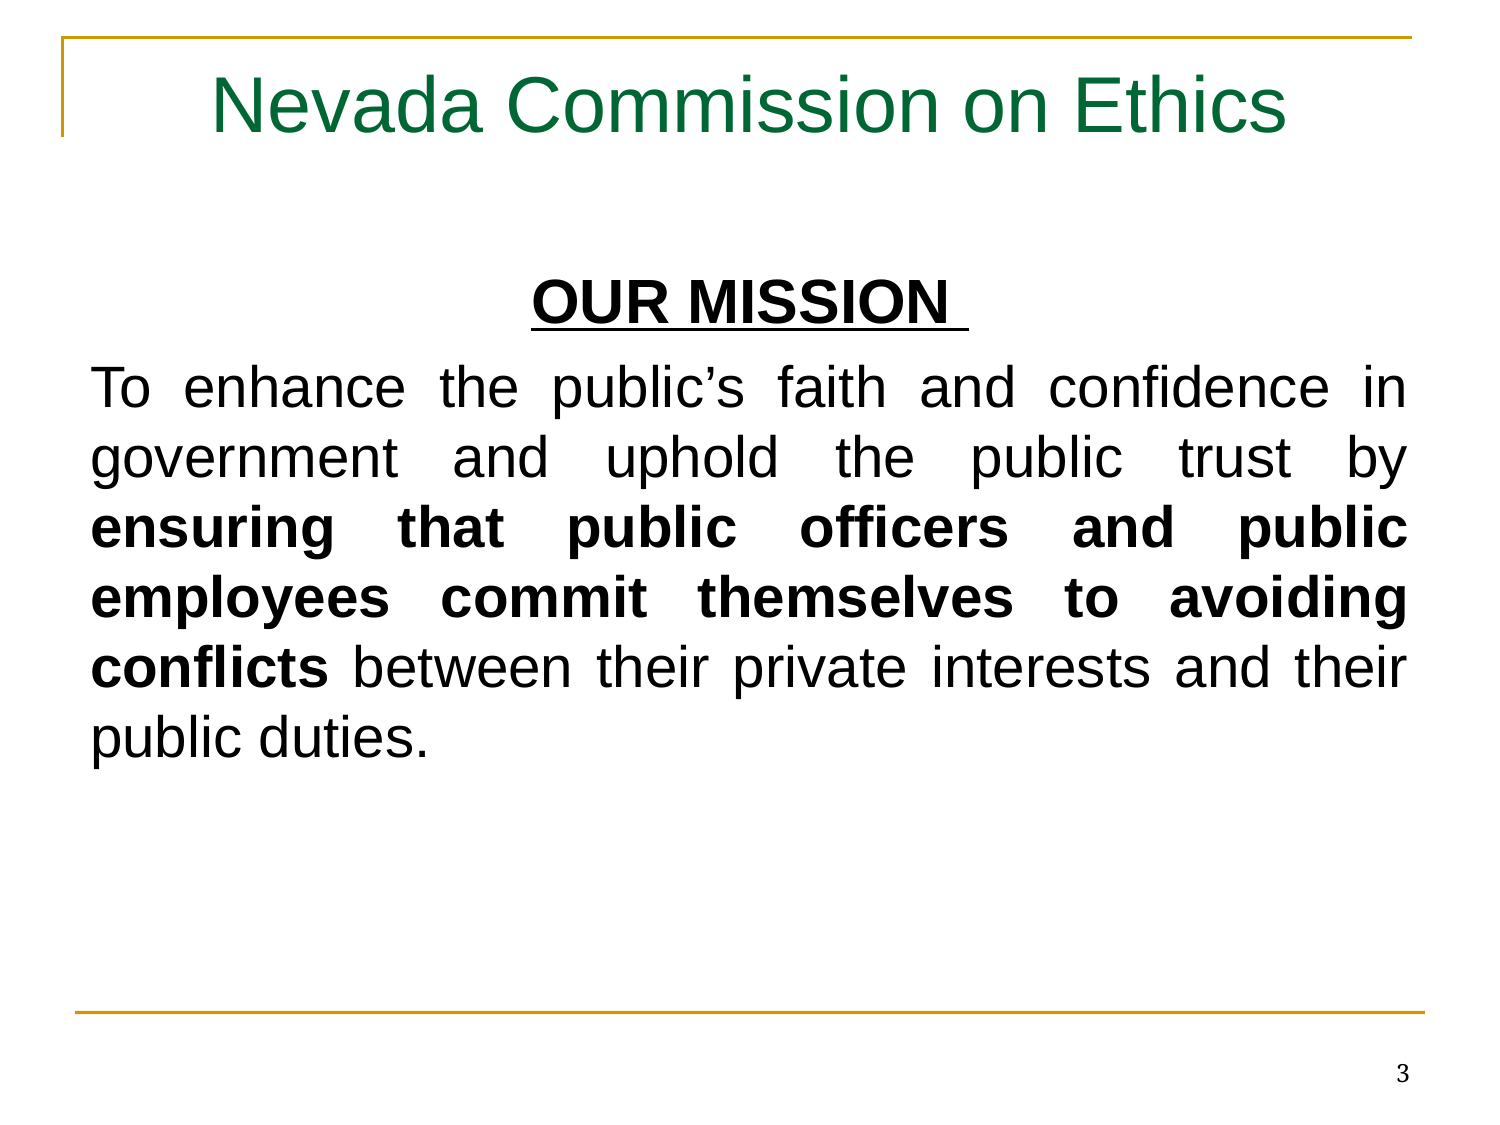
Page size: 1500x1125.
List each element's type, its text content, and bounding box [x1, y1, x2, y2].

list OUR MISSION To enhance the public’s faith and confidence in government and uphold the public trust by ensuring that public officers and public employees commit themselves to avoiding conflicts between their private interests and their public duties. [74, 262, 1426, 1006]
slide_number 3 [1074, 1023, 1426, 1100]
title Nevada Commission on Ethics [74, 45, 1426, 233]
